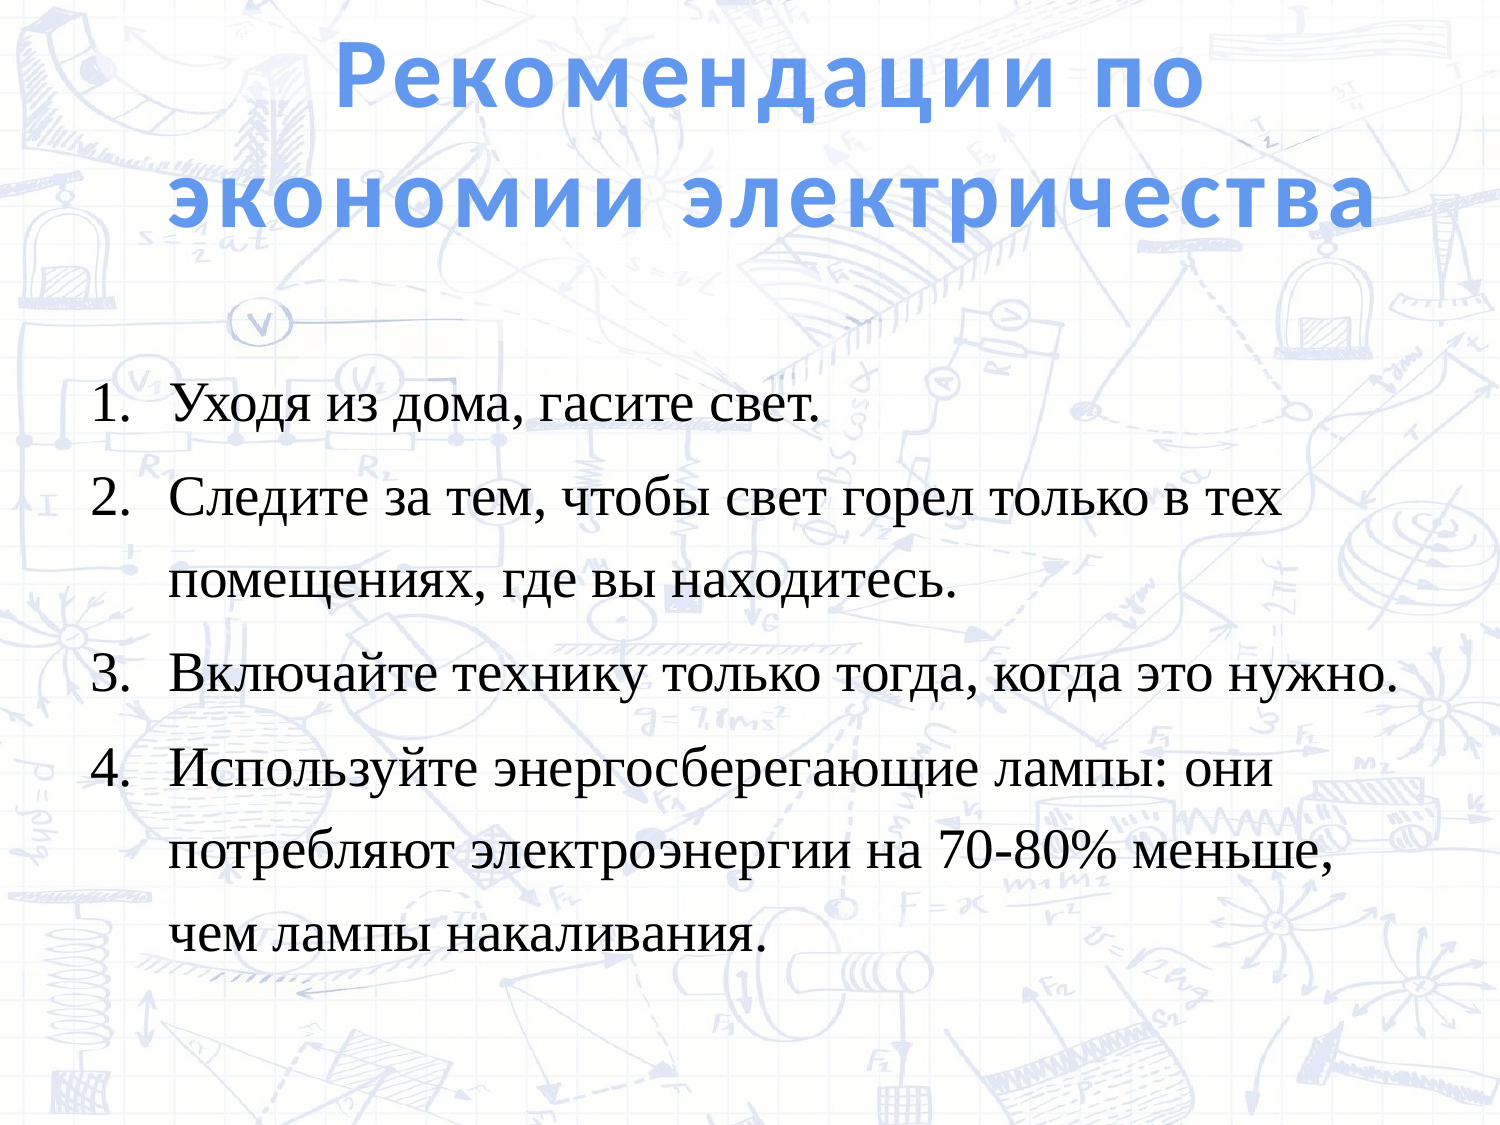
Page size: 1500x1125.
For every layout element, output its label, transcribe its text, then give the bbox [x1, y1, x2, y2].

text_box Рекомендации по экономии электричества [76, 0, 1471, 255]
list Уходя из дома, гасите свет. Следите за тем, чтобы свет горел только в тех помещениях, где вы находитесь. Включайте технику только тогда, когда это нужно. Используйте энергосберегающие лампы: они потребляют электроэнергии на 70-80% меньше, чем лампы накаливания. [75, 262, 1425, 1005]
picture [0, 0, 1500, 1125]
